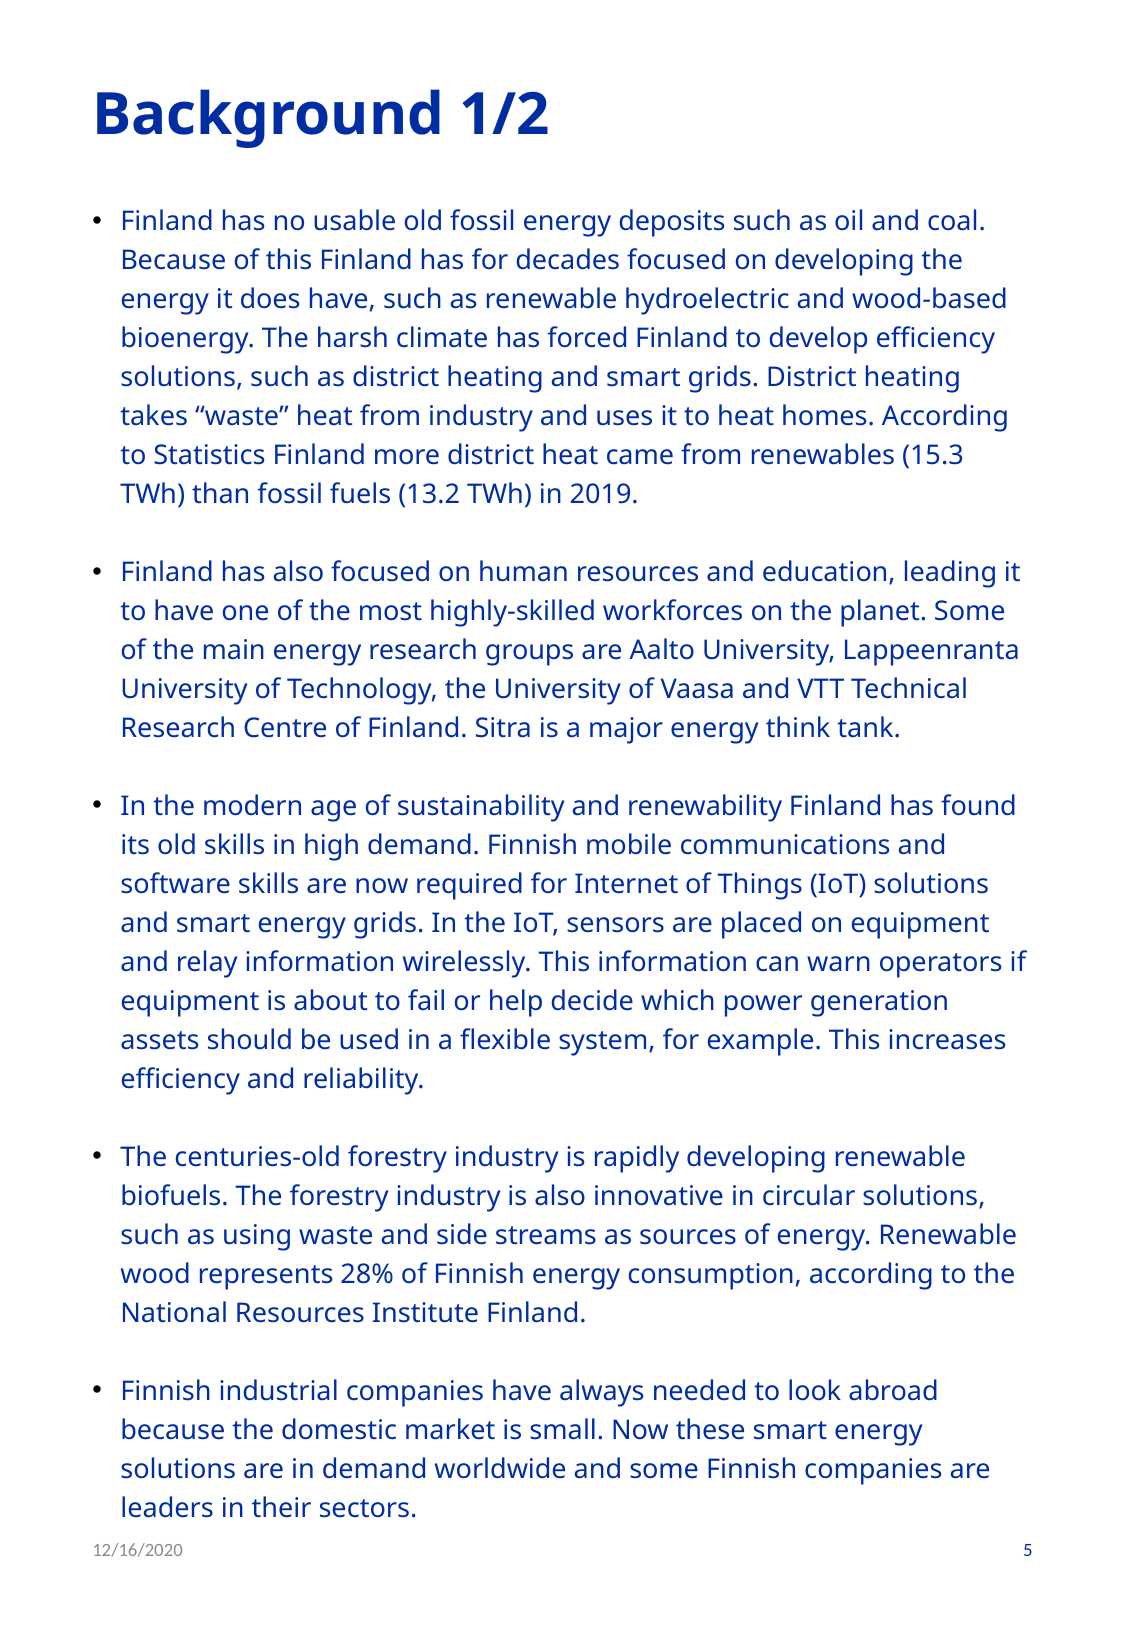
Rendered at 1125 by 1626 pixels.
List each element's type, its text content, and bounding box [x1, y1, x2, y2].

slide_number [77, 1506, 331, 1593]
slide_number 5 [794, 1506, 1048, 1593]
title Background 1/2 [77, 66, 1048, 164]
list Finland has no usable old fossil energy deposits such as oil and coal. Because of this Finland has for decades focused on developing the energy it does have, such as renewable hydroelectric and wood-based bioenergy. The harsh climate has forced Finland to develop efficiency solutions, such as district heating and smart grids. District heating takes “waste” heat from industry and uses it to heat homes. According to Statistics Finland more district heat came from renewables (15.3 TWh) than fossil fuels (13.2 TWh) in 2019. Finland has also focused on human resources and education, leading it to have one of the most highly-skilled workforces on the planet. Some of the main energy research groups are Aalto University, Lappeenranta University of Technology, the University of Vaasa and VTT Technical Research Centre of Finland. Sitra is a major energy think tank. In the modern age of sustainability and renewability Finland has found its old skills in high demand. Finnish mobile communications and software skills are now required for Internet of Things (IoT) solutions and smart energy grids. In the IoT, sensors are placed on equipment and relay information wirelessly. This information can warn operators if equipment is about to fail or help decide which power generation assets should be used in a flexible system, for example. This increases efficiency and reliability. The centuries-old forestry industry is rapidly developing renewable biofuels. The forestry industry is also innovative in circular solutions, such as using waste and side streams as sources of energy. Renewable wood represents 28% of Finnish energy consumption, according to the National Resources Institute Finland. Finnish industrial companies have always needed to look abroad because the domestic market is small. Now these smart energy solutions are in demand worldwide and some Finnish companies are leaders in their sectors. [77, 189, 1048, 1524]
